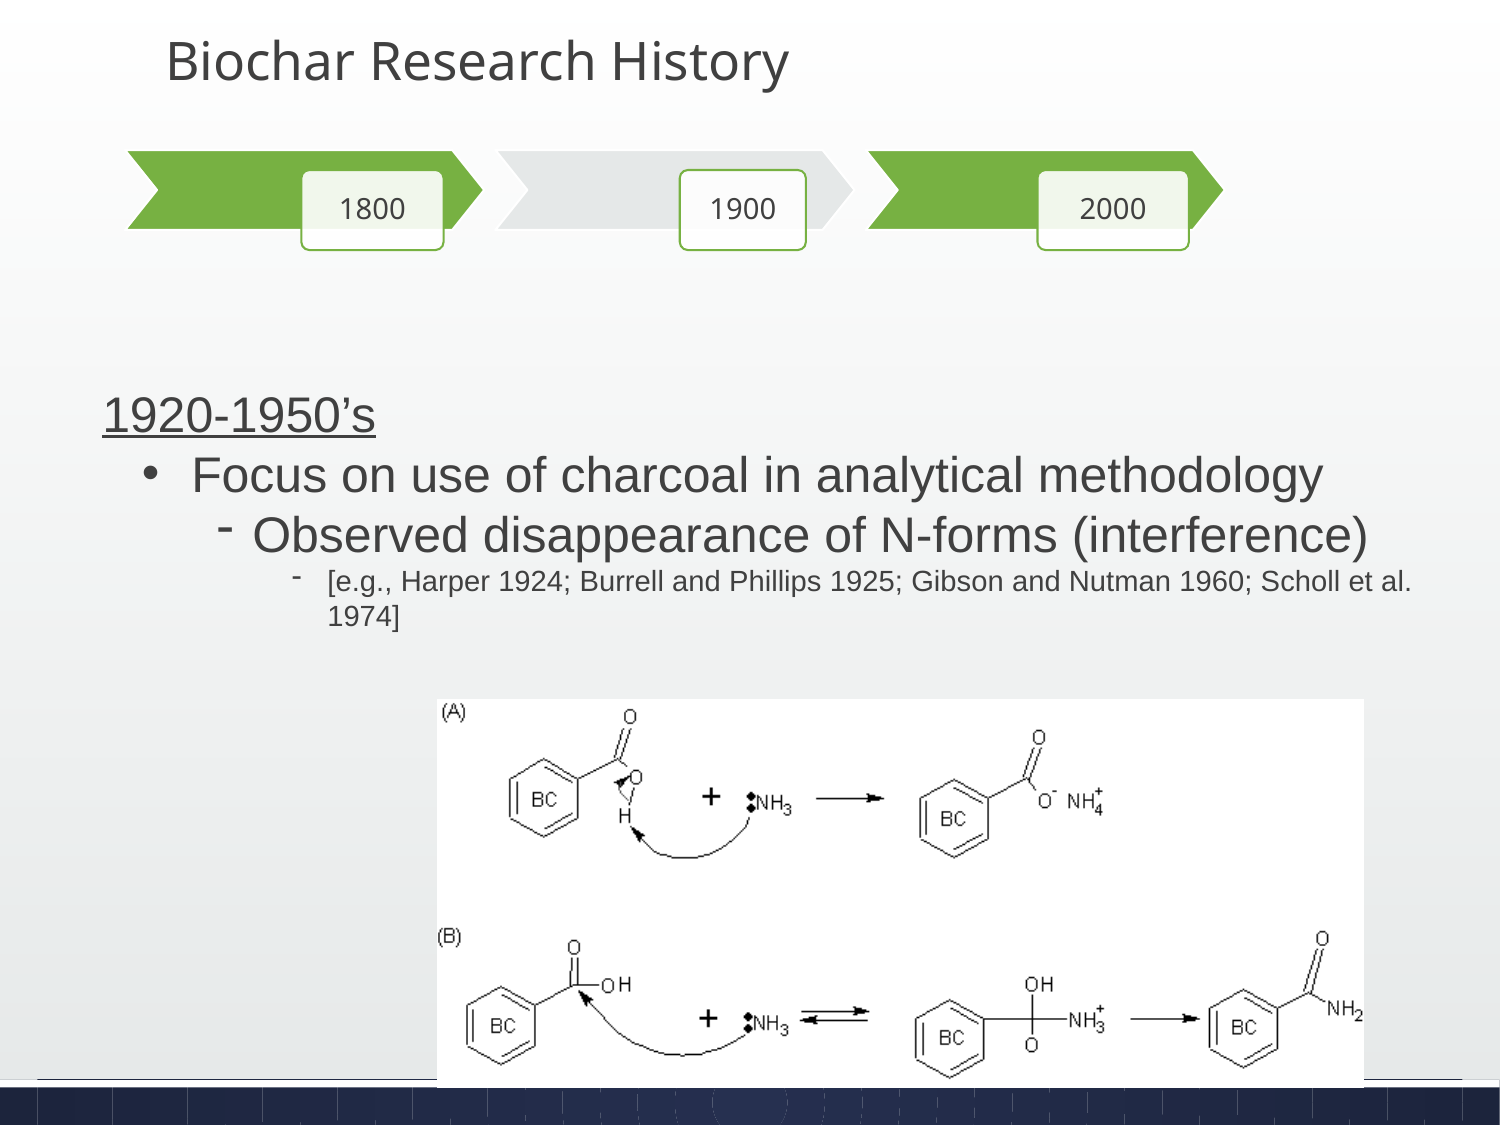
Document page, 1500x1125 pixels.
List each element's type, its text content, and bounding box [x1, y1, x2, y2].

title Biochar Research History [150, 0, 1500, 100]
text_box 1920-1950’s Focus on use of charcoal in analytical methodology Observed disappearance of N-forms (interference) [e.g., Harper 1924; Burrell and Phillips 1925; Gibson and Nutman 1960; Scholl et al. 1974] [87, 375, 1500, 690]
picture [437, 699, 1364, 1088]
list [124, 149, 1226, 250]
